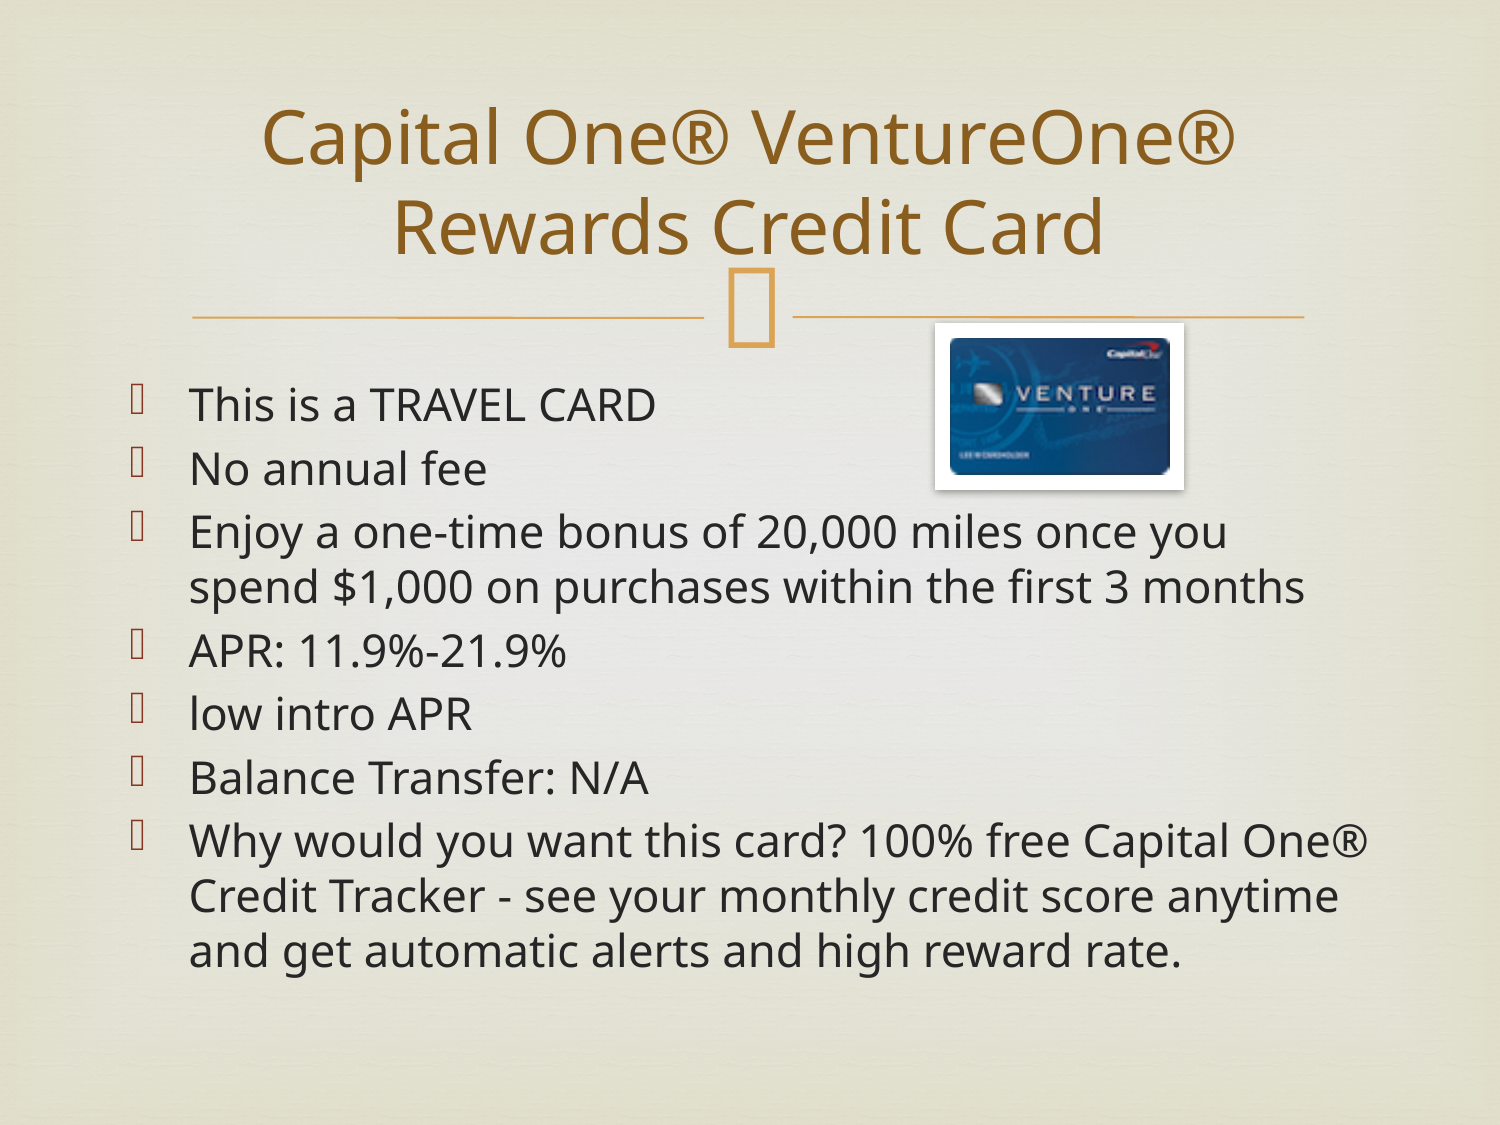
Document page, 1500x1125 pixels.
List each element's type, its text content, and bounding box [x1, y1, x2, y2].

list This is a TRAVEL CARD No annual fee Enjoy a one-time bonus of 20,000 miles once you spend $1,000 on purchases within the first 3 months APR: 11.9%-21.9% low intro APR Balance Transfer: N/A Why would you want this card? 100% free Capital One® Credit Tracker - see your monthly credit score anytime and get automatic alerts and high reward rate. [114, 368, 1386, 1005]
picture [949, 336, 1171, 476]
title Capital One® VentureOne® Rewards Credit Card [112, 93, 1386, 267]
